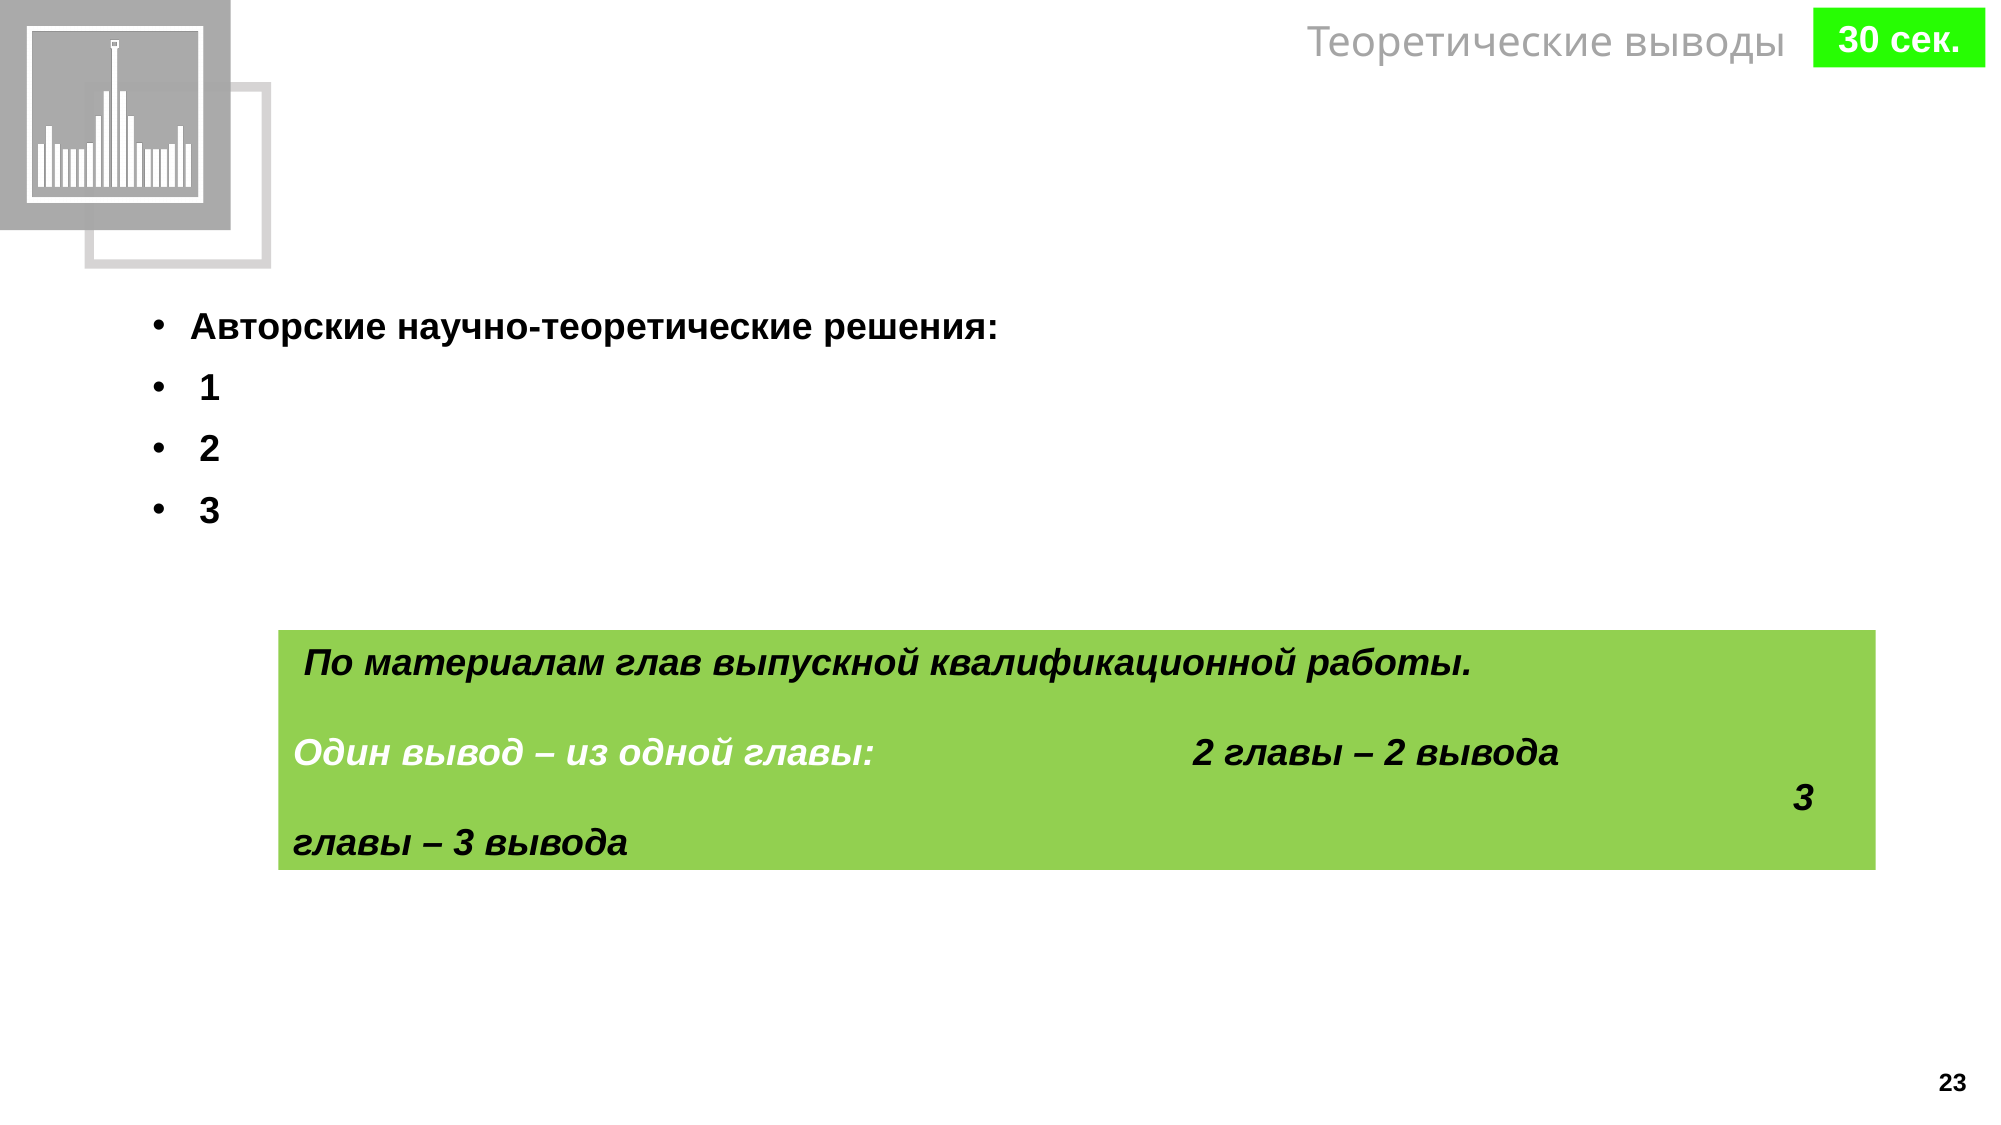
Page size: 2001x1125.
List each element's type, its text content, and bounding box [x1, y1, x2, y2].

text_box 30 сек. [1813, 7, 1986, 68]
list Авторские научно-теоретические решения: 1 2 3 [137, 299, 1863, 1014]
picture [26, 26, 204, 203]
text_box По материалам глав выпускной квалификационной работы. Один вывод – из одной главы: 2 главы – 2 вывода 3 главы – 3 вывода [278, 630, 1876, 870]
slide_number 23 [1532, 1051, 1982, 1112]
text_box Теоретические выводы [187, 20, 1787, 78]
